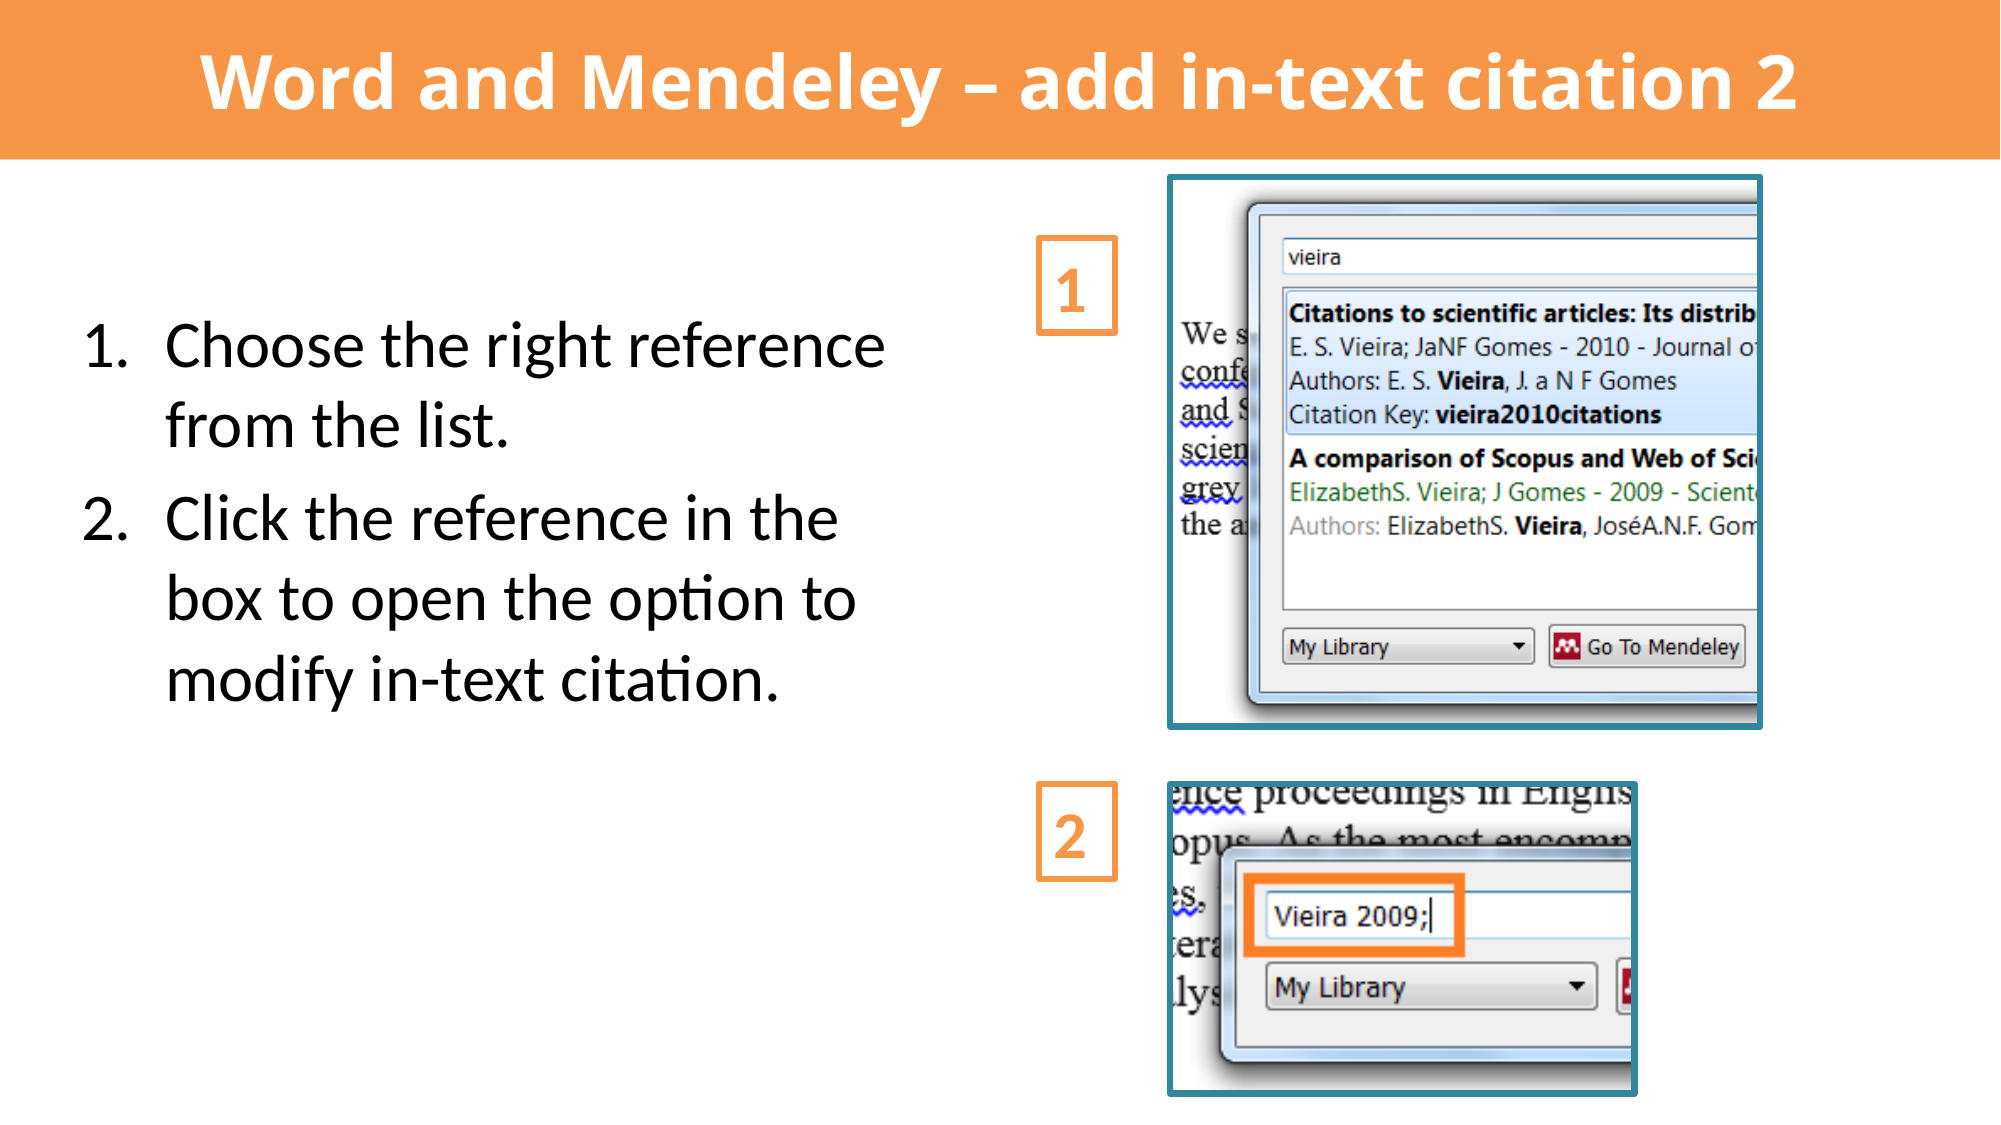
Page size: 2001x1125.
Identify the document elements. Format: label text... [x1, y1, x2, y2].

text_box 2 [1039, 784, 1116, 879]
list Choose the right reference from the list. Click the reference in the box to open the option to modify in-text citation. [66, 293, 944, 1001]
picture [1172, 786, 1632, 1091]
title Word and Mendeley – add in-text citation 2 [0, 0, 2000, 160]
picture [1172, 179, 1758, 724]
text_box 1 [1039, 237, 1116, 333]
